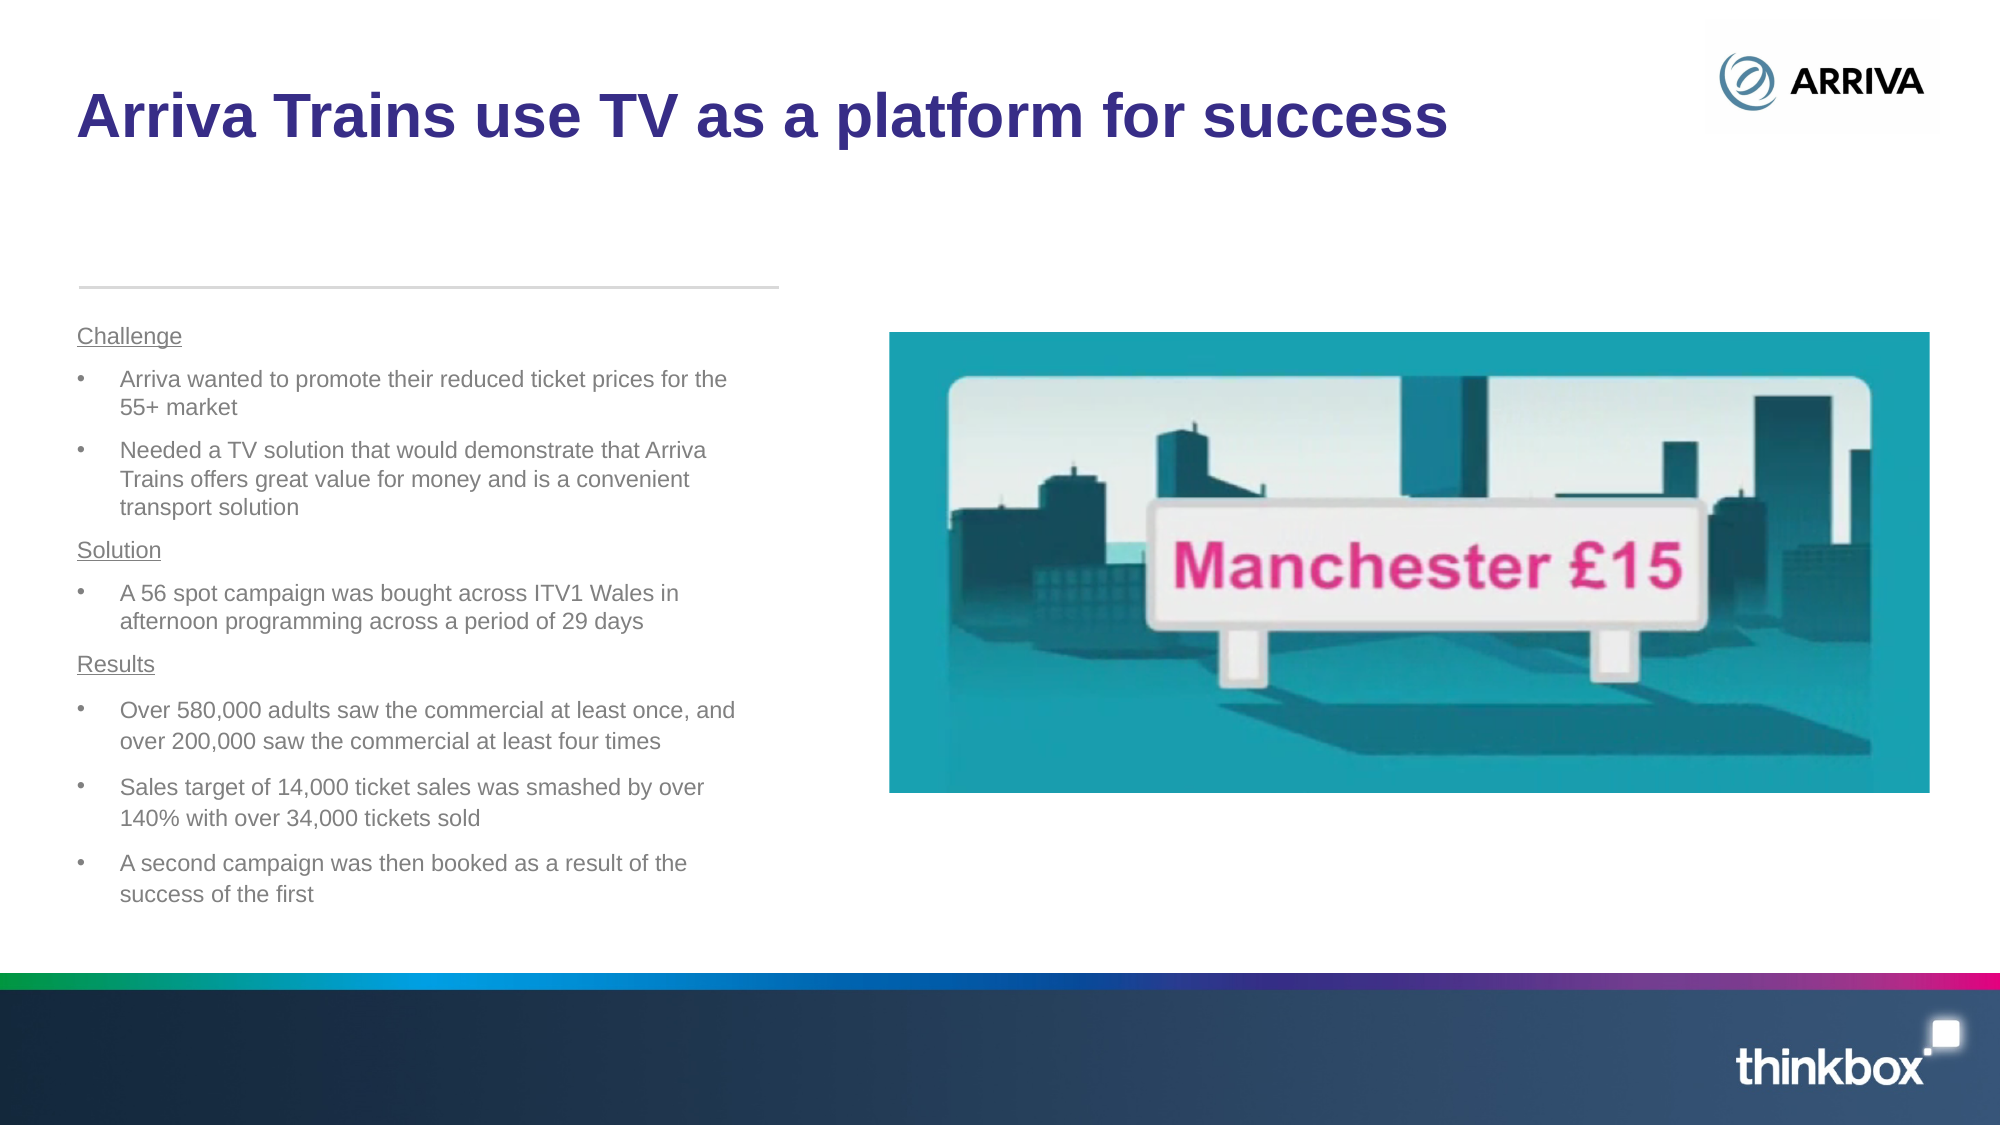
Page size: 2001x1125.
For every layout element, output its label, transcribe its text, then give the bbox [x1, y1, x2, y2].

list Challenge Arriva wanted to promote their reduced ticket prices for the 55+ market Needed a TV solution that would demonstrate that Arriva Trains offers great value for money and is a convenient transport solution Solution A 56 spot campaign was bought across ITV1 Wales in afternoon programming across a period of 29 days Results Over 580,000 adults saw the commercial at least once, and over 200,000 saw the commercial at least four times Sales target of 14,000 ticket sales was smashed by over 140% with over 34,000 tickets sold A second campaign was then booked as a result of the success of the first [61, 313, 779, 922]
picture [889, 332, 1930, 793]
title Arriva Trains use TV as a platform for success [60, 76, 1643, 244]
picture [1705, 19, 1940, 134]
picture [0, 973, 2000, 1125]
